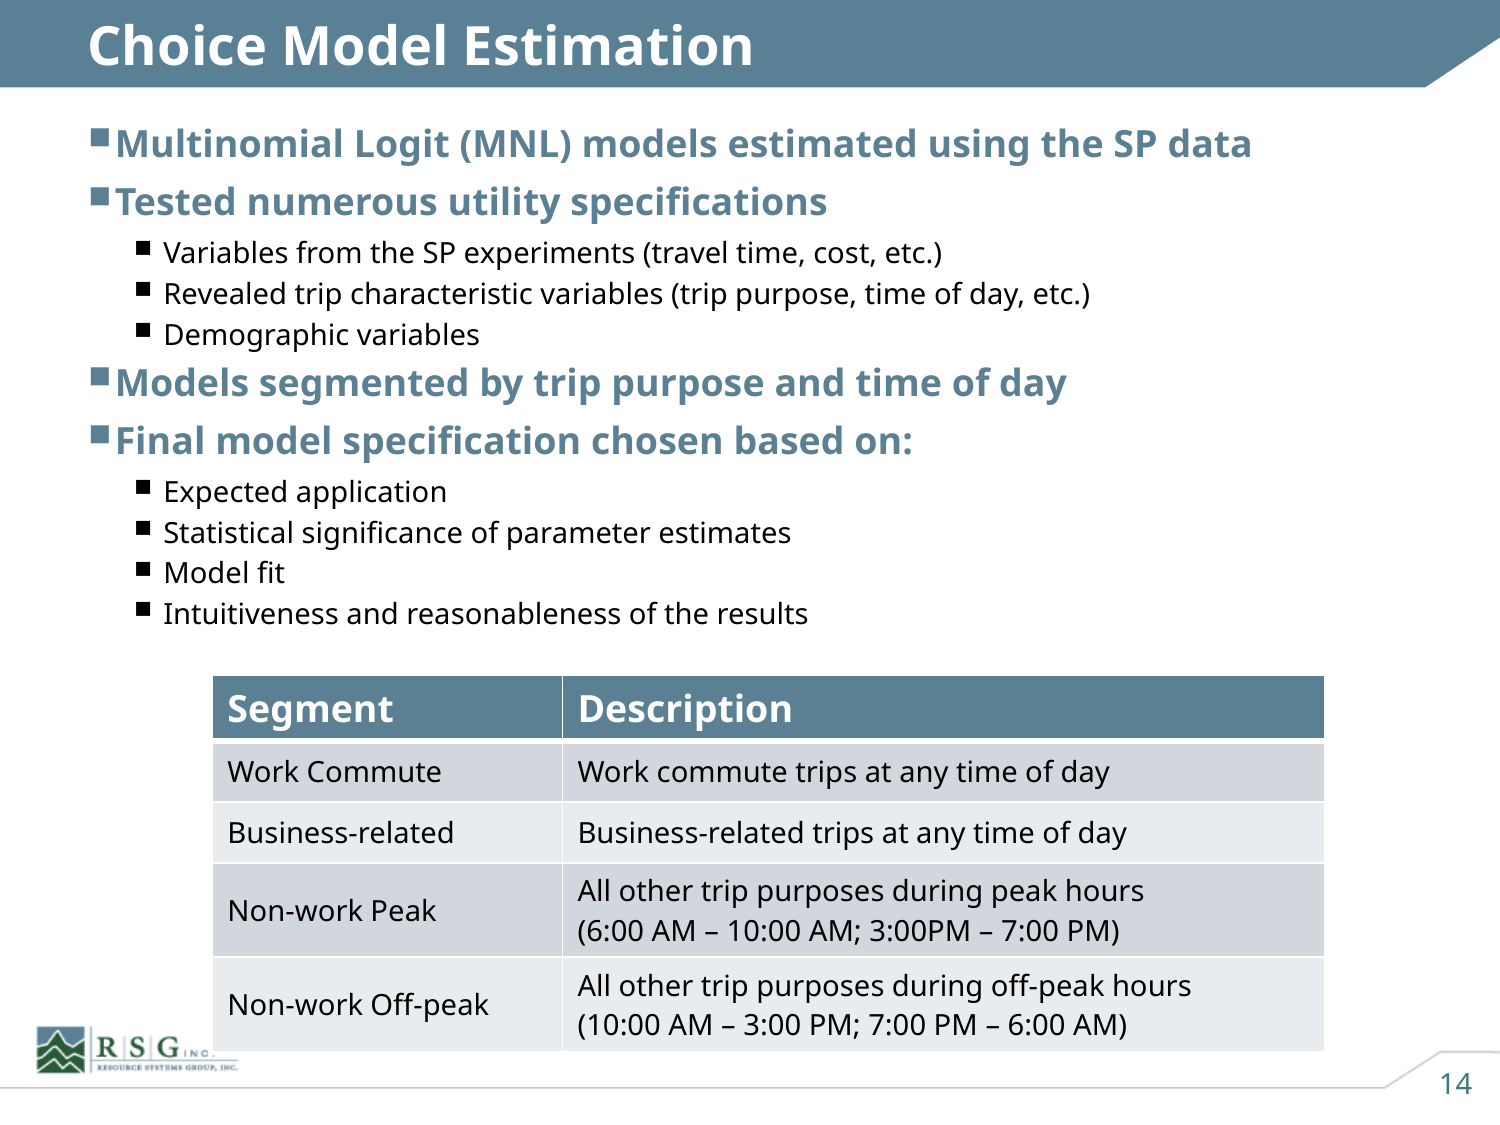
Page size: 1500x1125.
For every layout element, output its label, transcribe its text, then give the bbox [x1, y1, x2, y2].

table_cell Non-work Off-peak [213, 958, 562, 1051]
table_cell Work Commute [213, 744, 562, 801]
table_cell Business-related [213, 803, 562, 862]
list Multinomial Logit (MNL) models estimated using the SP data Tested numerous utility specifications Variables from the SP experiments (travel time, cost, etc.) Revealed trip characteristic variables (trip purpose, time of day, etc.) Demographic variables Models segmented by trip purpose and time of day Final model specification chosen based on: Expected application Statistical significance of parameter estimates Model fit Intuitiveness and reasonableness of the results [87, 112, 1438, 676]
picture [0, 39, 1500, 1125]
table_cell All other trip purposes during off-peak hours (10:00 AM – 3:00 PM; 7:00 PM – 6:00 AM) [563, 958, 1324, 1051]
table_cell Non-work Peak [213, 864, 562, 956]
table_cell Work commute trips at any time of day [563, 744, 1324, 801]
slide_number 14 [1359, 1037, 1473, 1113]
title Choice Model Estimation [87, 0, 1438, 88]
table_cell Business-related trips at any time of day [563, 803, 1324, 862]
table_header Description [563, 676, 1324, 738]
table_header Segment [213, 676, 562, 738]
table_cell All other trip purposes during peak hours (6:00 AM – 10:00 AM; 3:00PM – 7:00 PM) [563, 864, 1324, 956]
